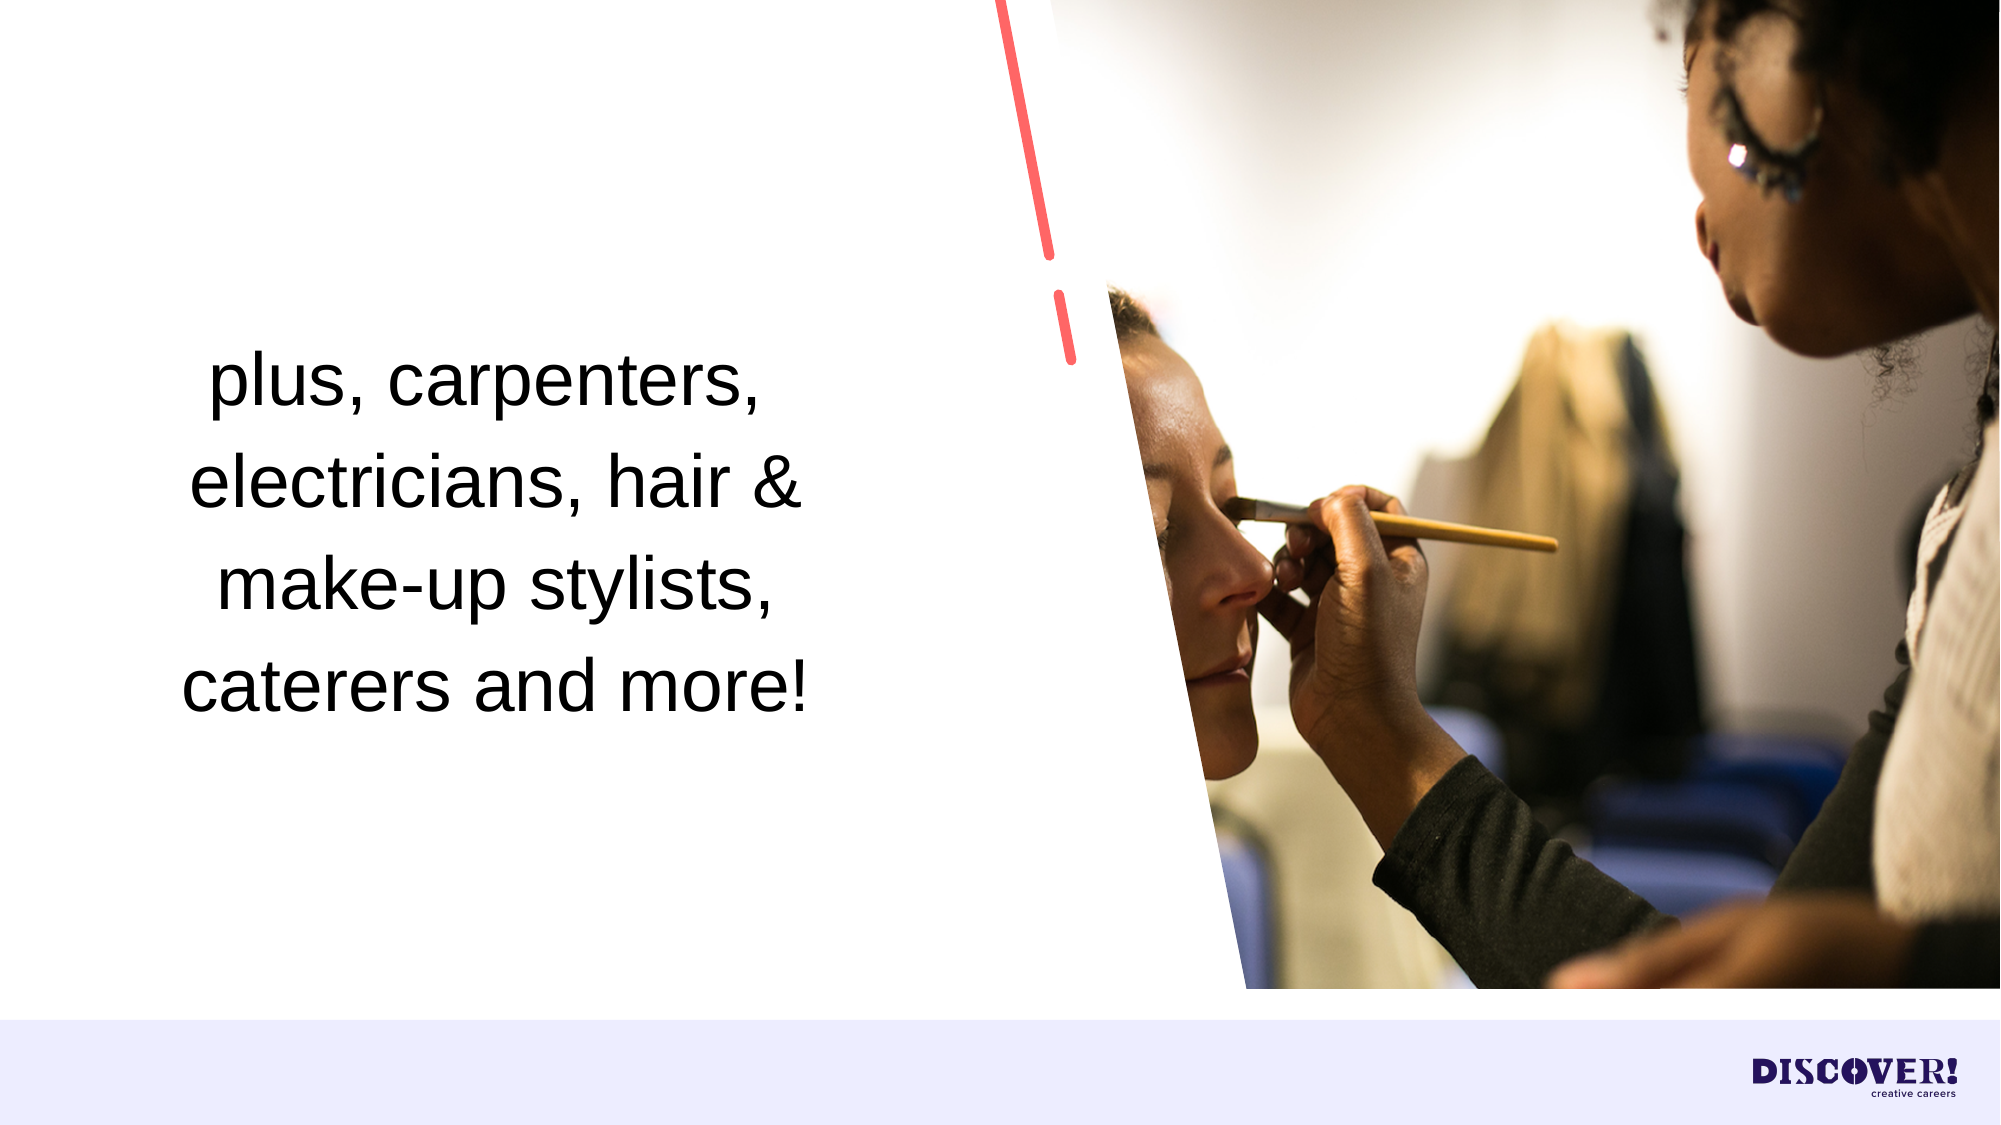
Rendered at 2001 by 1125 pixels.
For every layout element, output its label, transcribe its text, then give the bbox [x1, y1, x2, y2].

text_box plus, carpenters, electricians, hair & make-up stylists, caterers and more! [0, 333, 963, 792]
picture [1044, 0, 2001, 989]
picture [1753, 1058, 1957, 1097]
